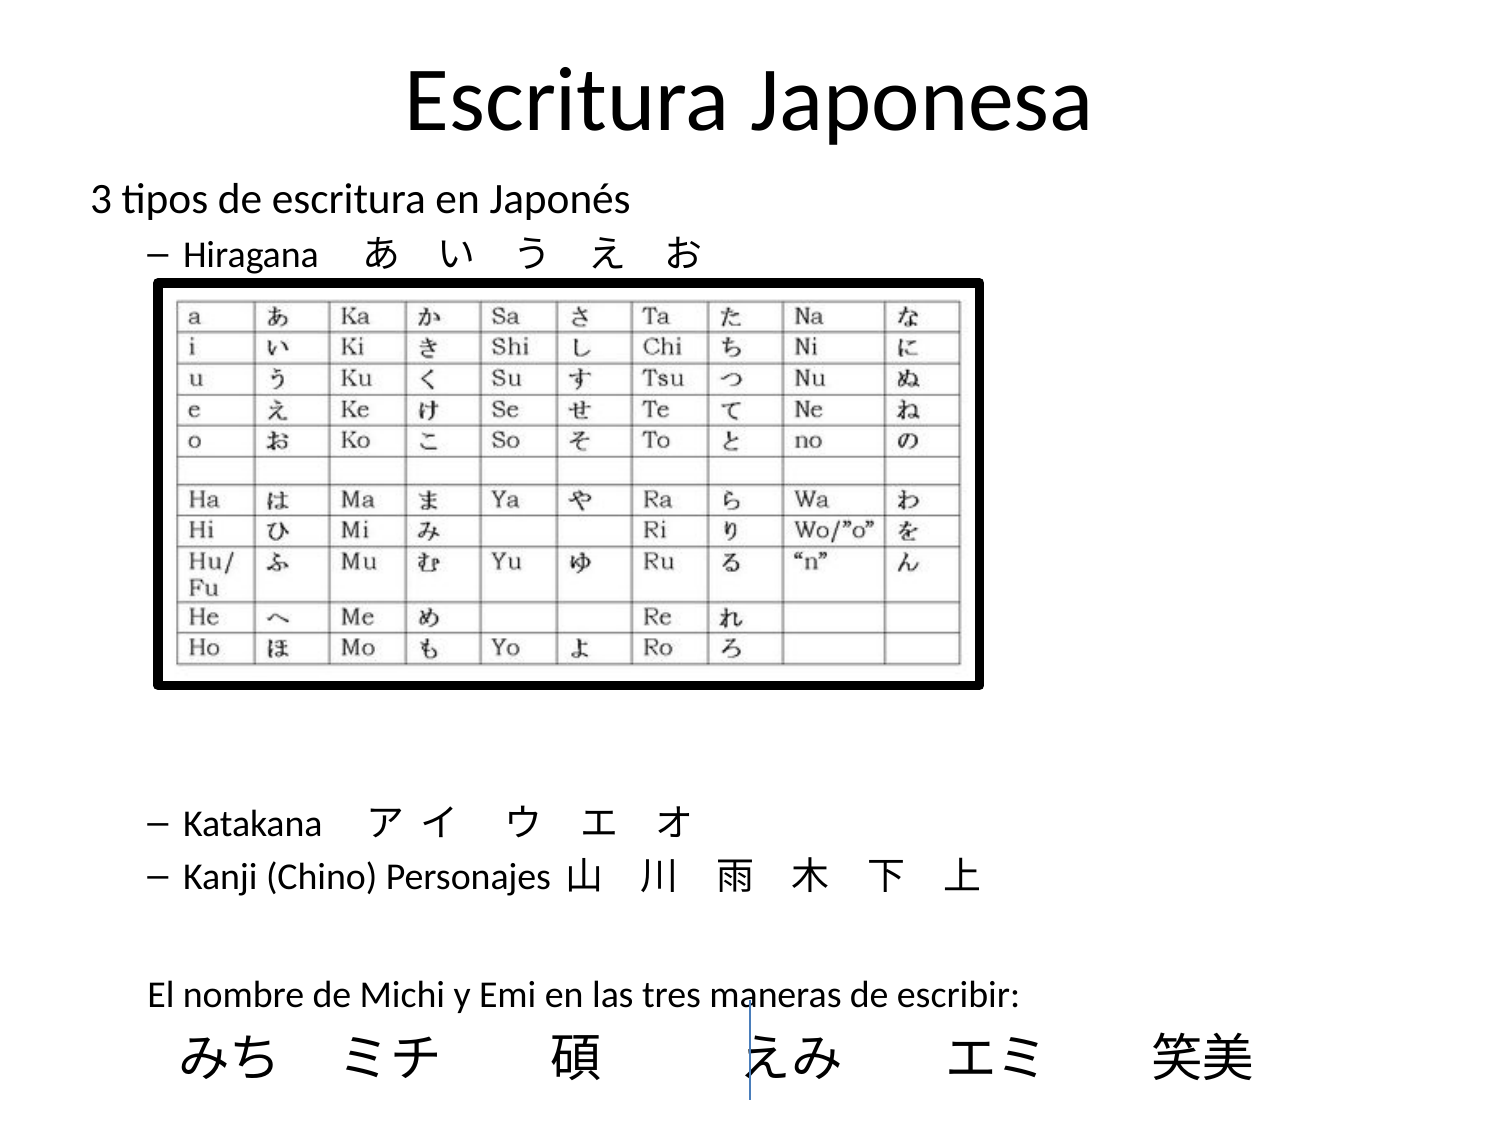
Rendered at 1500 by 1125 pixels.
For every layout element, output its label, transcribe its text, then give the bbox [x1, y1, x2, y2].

list 3 tipos de escritura en Japonés Hiragana あ い う え お Katakana ア イ ウ エ オ Kanji (Chino) Personajes 山 川 雨 木 下 上 El nombre de Michi y Emi en las tres maneras de escribir: みち ミチ 碩 えみ エミ 笑美 [75, 162, 1438, 1100]
picture [162, 287, 976, 681]
title Escritura Japonesa [75, 0, 1425, 162]
